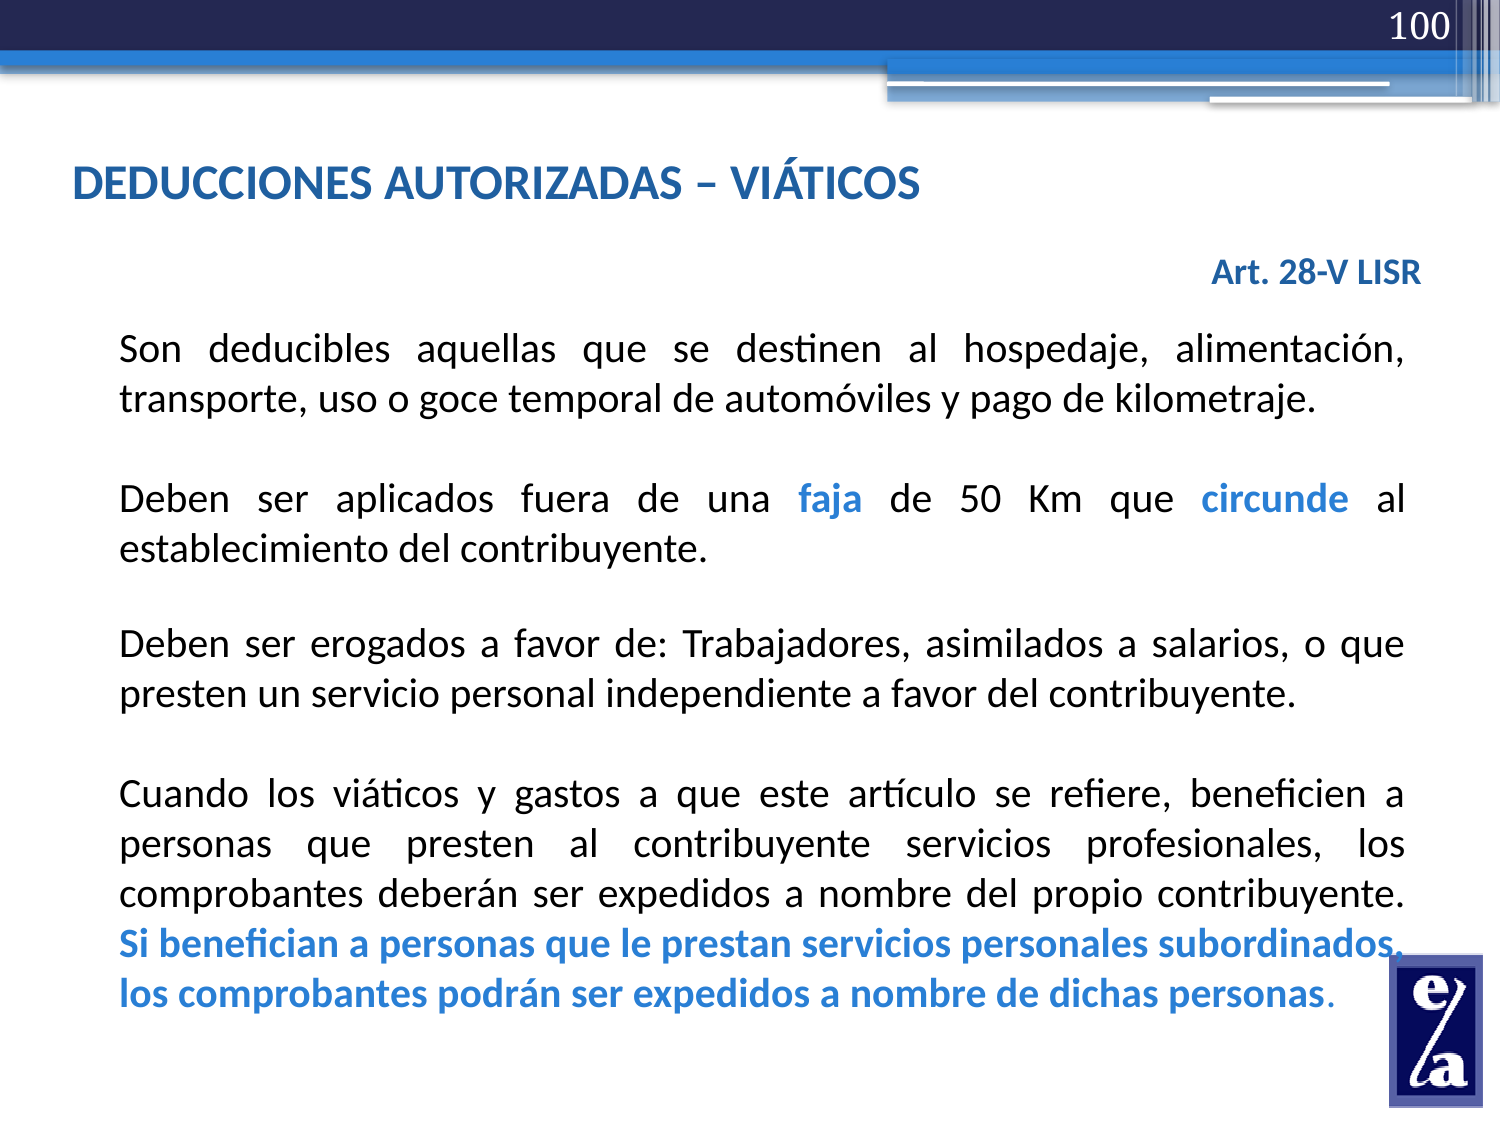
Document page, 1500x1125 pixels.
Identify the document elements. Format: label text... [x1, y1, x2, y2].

picture [1387, 952, 1483, 1110]
slide_number 100 [1341, 0, 1466, 61]
text_box DEDUCCIONES AUTORIZADAS – VIÁTICOS Art. 28-V LISR [58, 125, 1435, 324]
text_box Son deducibles aquellas que se destinen al hospedaje, alimentación, transporte, uso o goce temporal de automóviles y pago de kilometraje. Deben ser aplicados fuera de una faja de 50 Km que circunde al establecimiento del contribuyente. Deben ser erogados a favor de: Trabajadores, asimilados a salarios, o que presten un servicio personal independiente a favor del contribuyente. Cuando los viáticos y gastos a que este artículo se refiere, beneficien a personas que presten al contribuyente servicios profesionales, los comprobantes deberán ser expedidos a nombre del propio contribuyente. Si benefician a personas que le prestan servicios personales subordinados, los comprobantes podrán ser expedidos a nombre de dichas personas. [105, 314, 1420, 1050]
